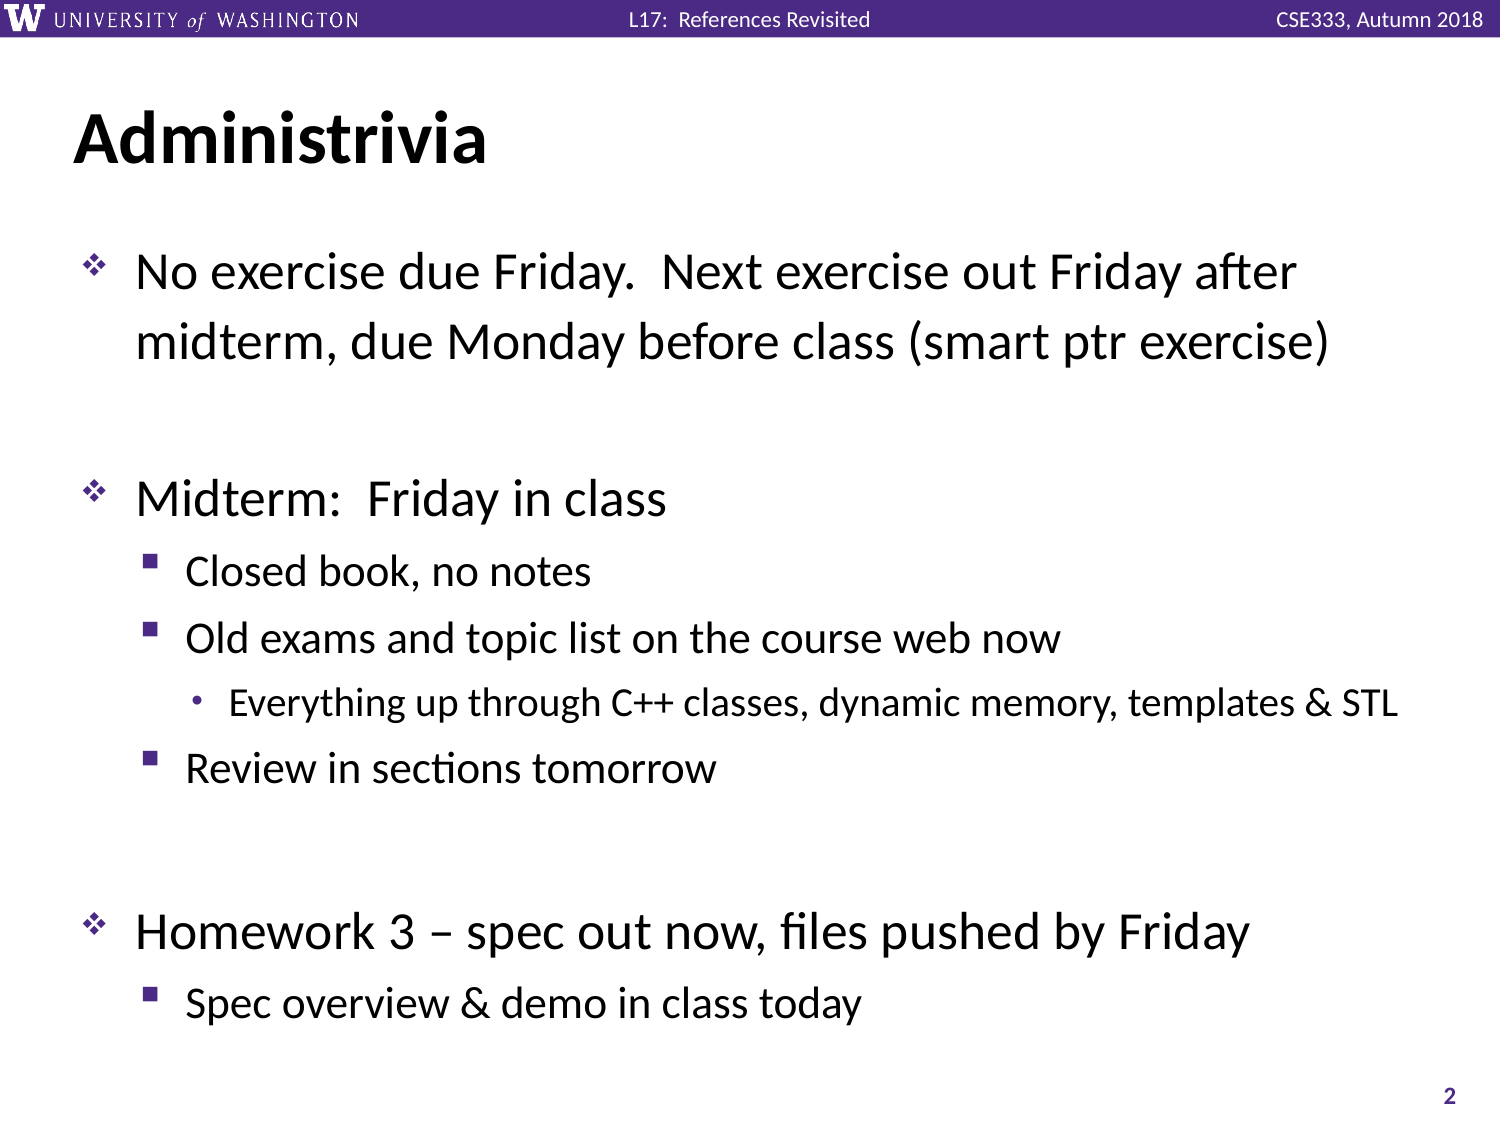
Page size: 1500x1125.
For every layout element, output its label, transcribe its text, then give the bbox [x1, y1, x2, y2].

title Administrivia [58, 71, 1438, 197]
slide_number 2 [1400, 1065, 1500, 1125]
picture [4, 4, 358, 32]
list No exercise due Friday. Next exercise out Friday after midterm, due Monday before class (smart ptr exercise) Midterm: Friday in class Closed book, no notes Old exams and topic list on the course web now Everything up through C++ classes, dynamic memory, templates & STL Review in sections tomorrow Homework 3 – spec out now, files pushed by Friday Spec overview & demo in class today [64, 223, 1438, 1040]
